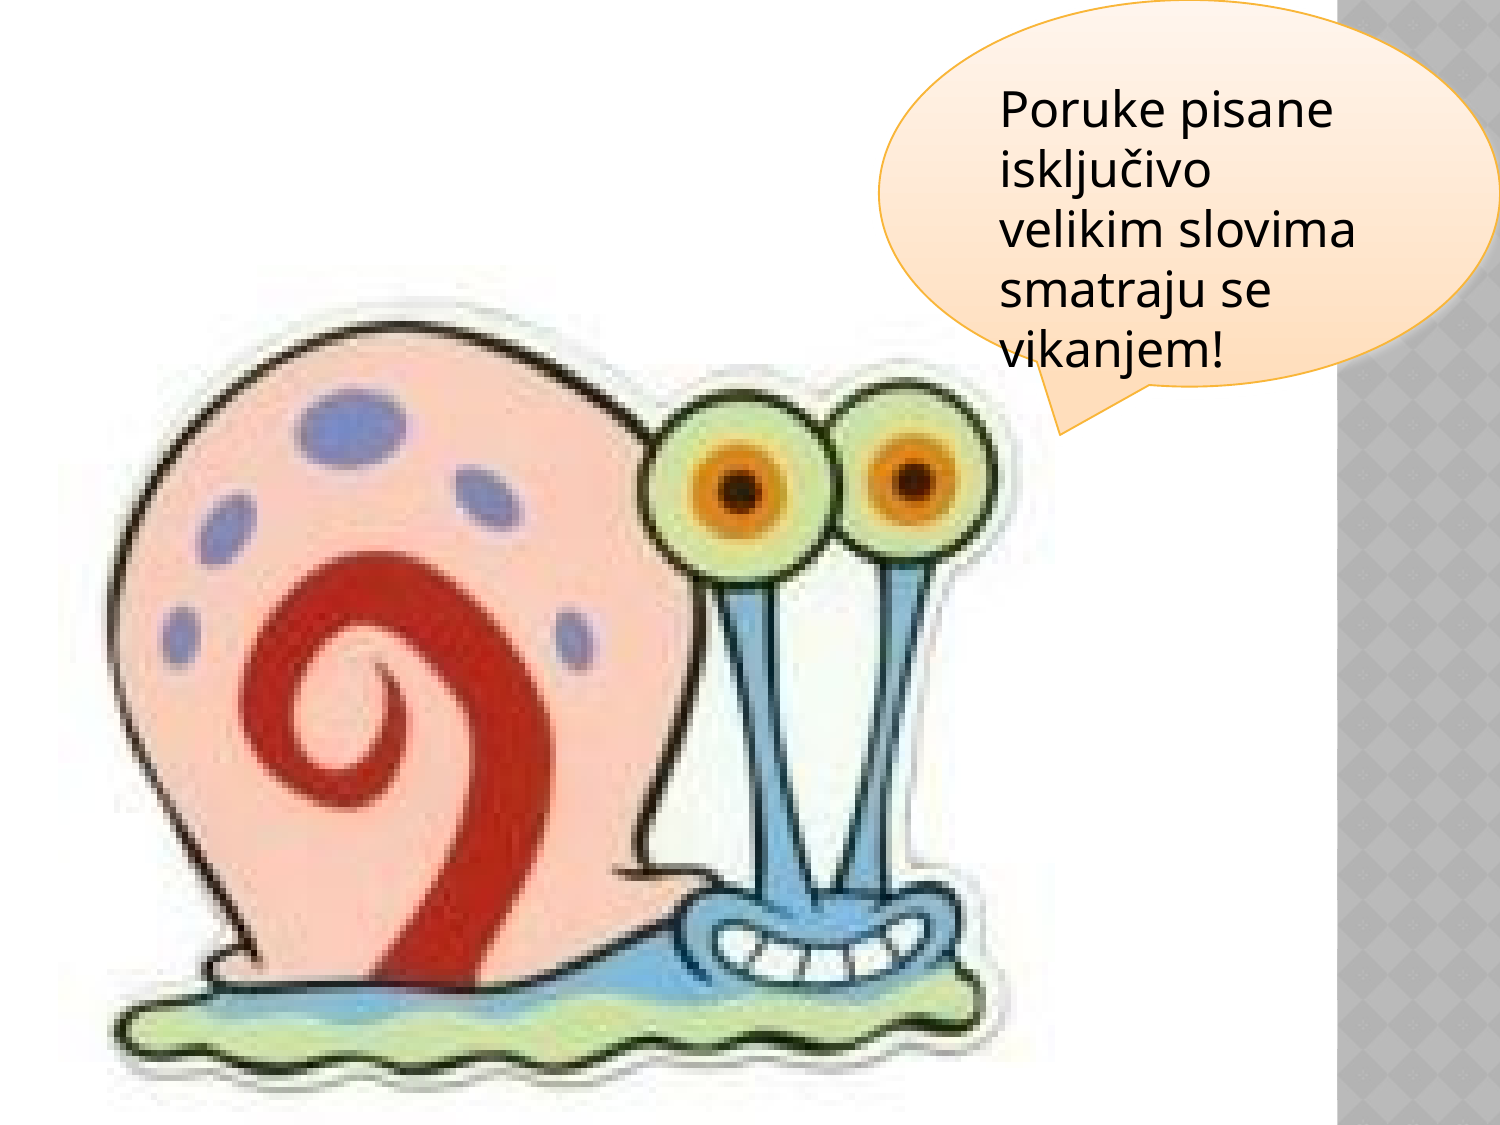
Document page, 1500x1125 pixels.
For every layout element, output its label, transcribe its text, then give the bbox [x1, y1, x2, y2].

text_box [877, 0, 1500, 333]
picture [58, 265, 1056, 1125]
text_box Poruke pisane isključivo velikim slovima smatraju se vikanjem! [984, 70, 1407, 655]
